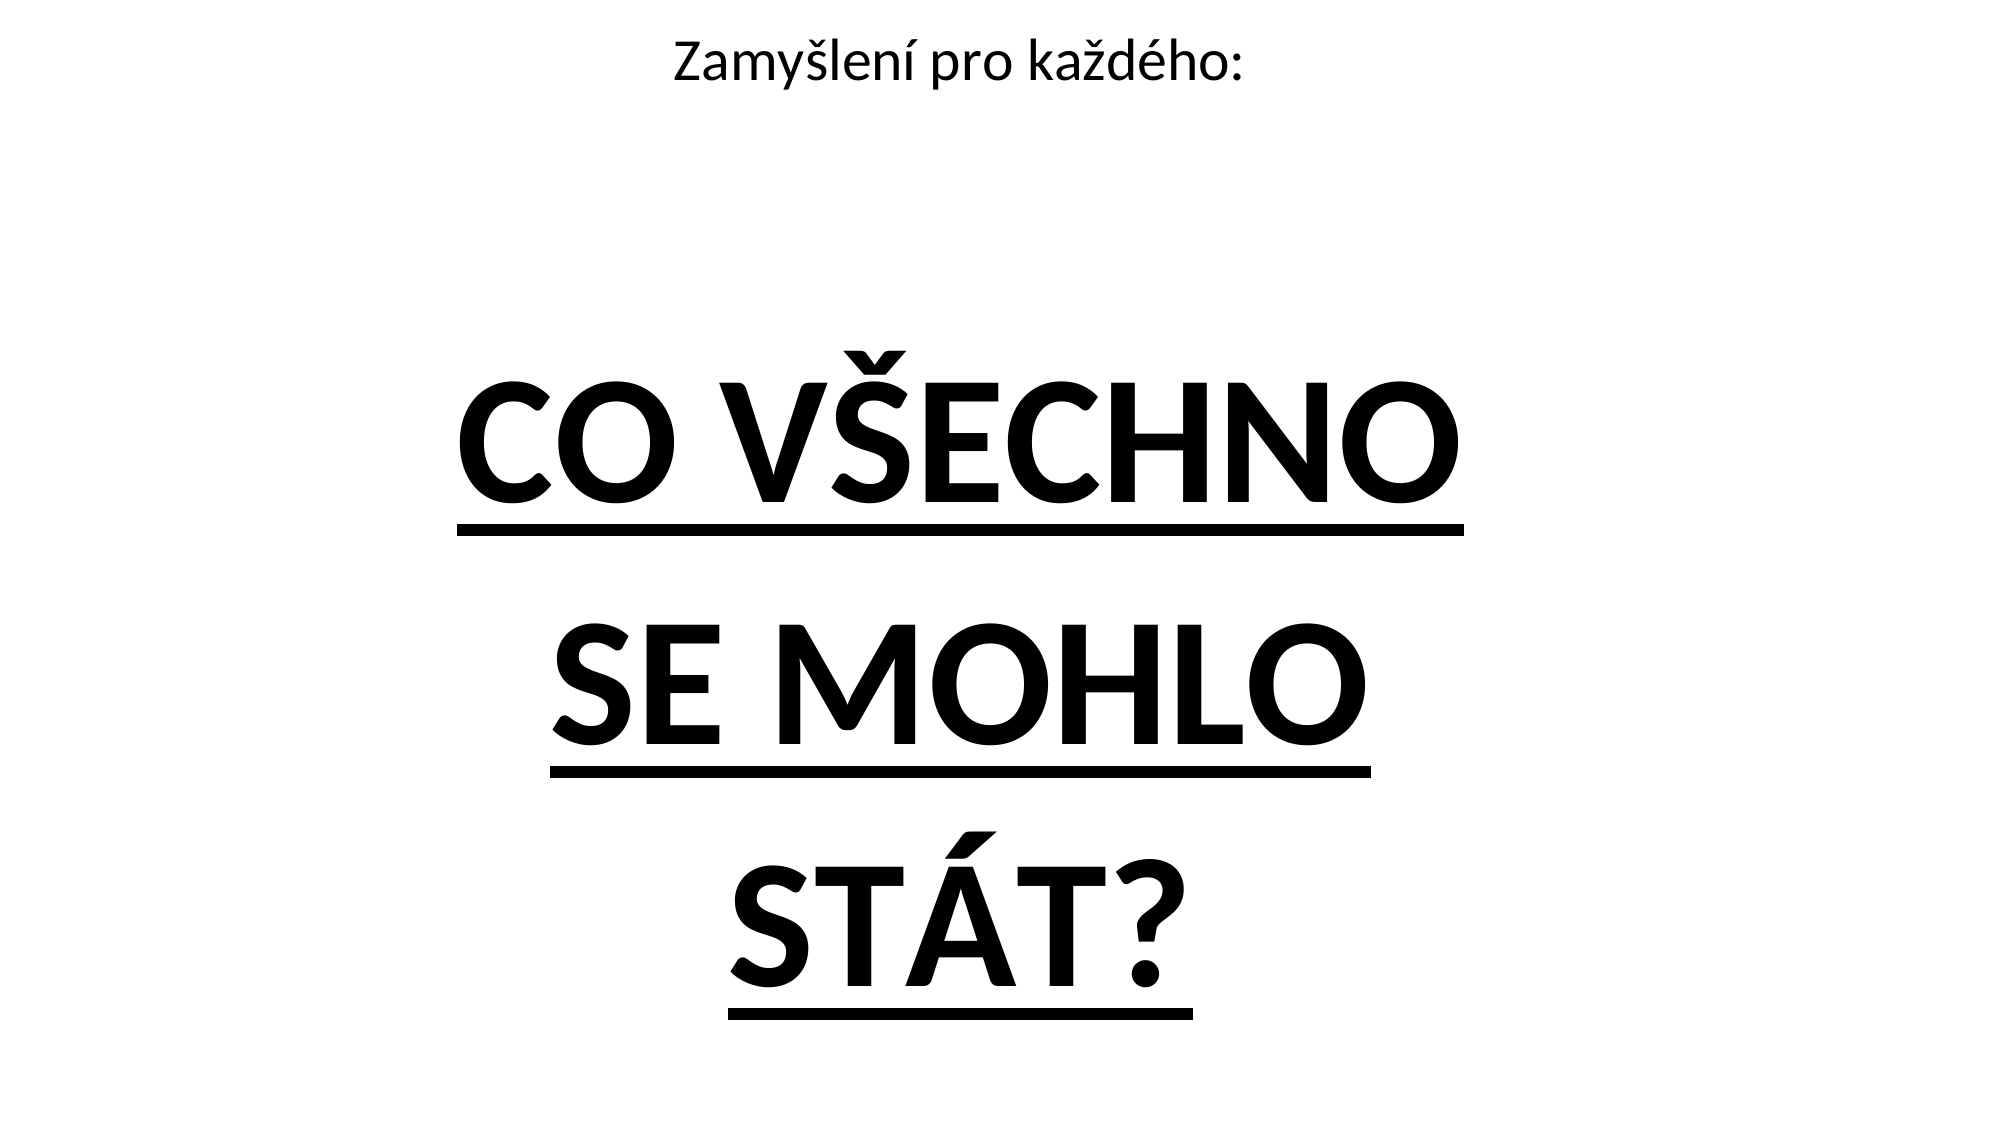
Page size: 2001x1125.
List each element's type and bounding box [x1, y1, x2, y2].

text_box [439, 23, 1482, 1074]
